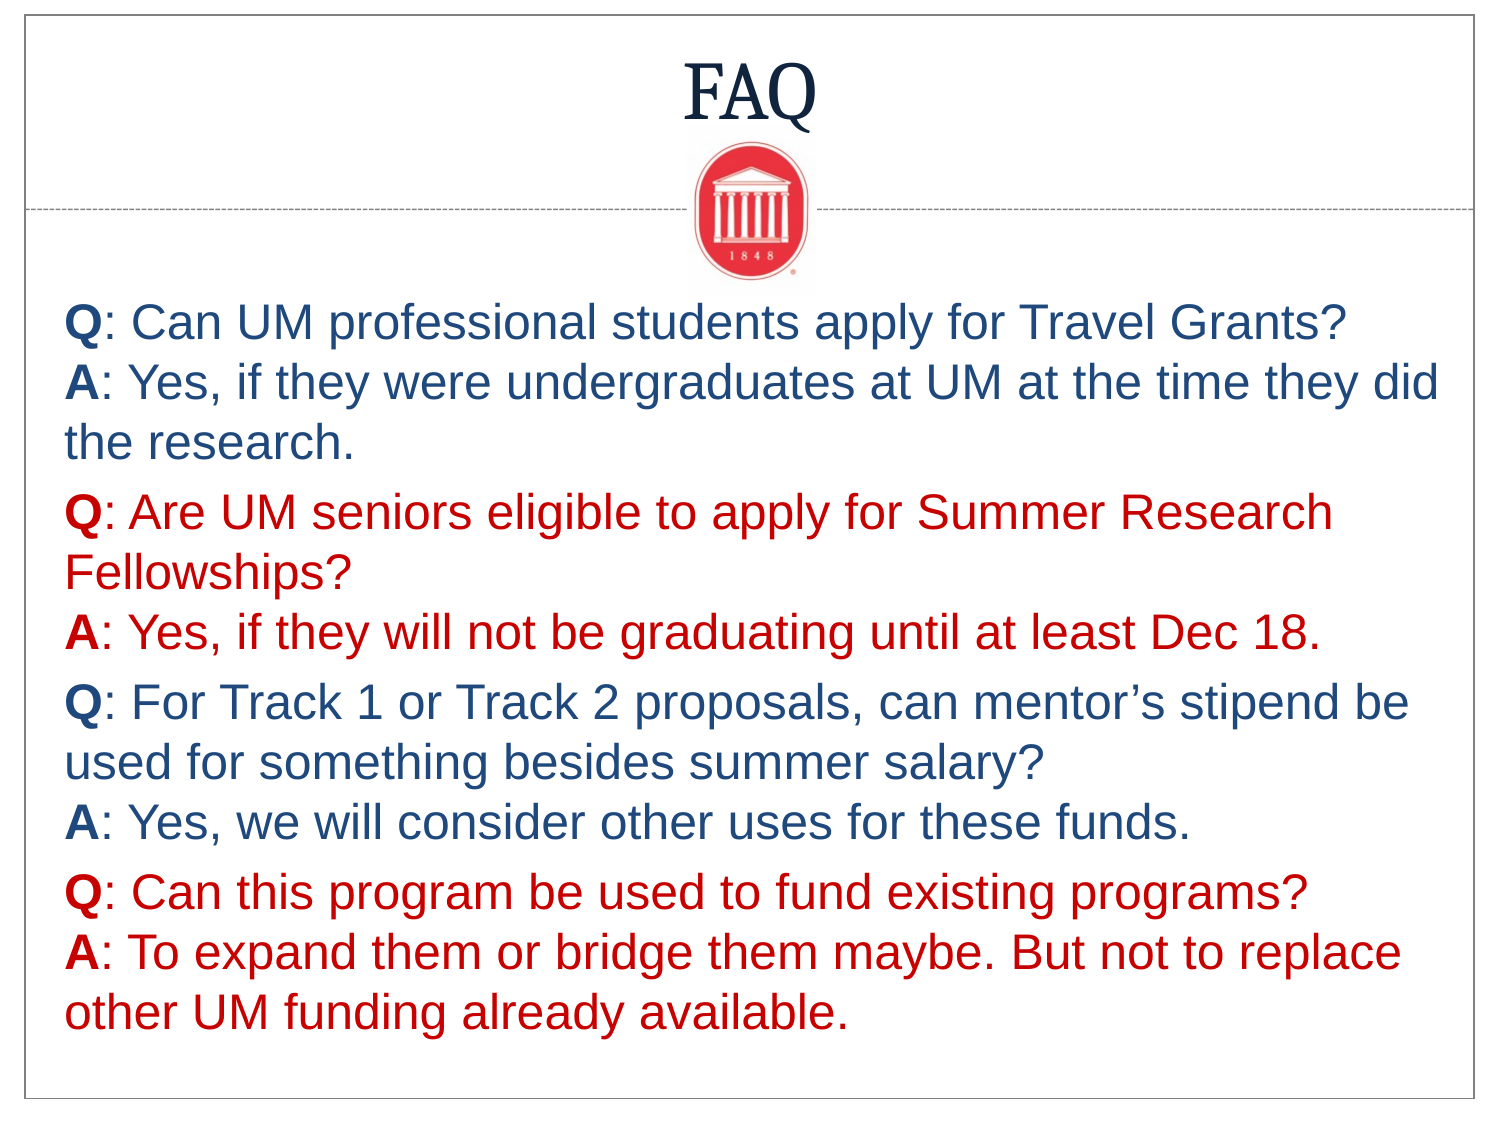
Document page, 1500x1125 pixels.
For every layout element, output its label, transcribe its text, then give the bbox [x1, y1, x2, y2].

title FAQ [0, 19, 1500, 144]
text_box Q: Can UM professional students apply for Travel Grants? A: Yes, if they were undergraduates at UM at the time they did the research. Q: Are UM seniors eligible to apply for Summer Research Fellowships? A: Yes, if they will not be graduating until at least Dec 18. Q: For Track 1 or Track 2 proposals, can mentor’s stipend be used for something besides summer salary? A: Yes, we will consider other uses for these funds. Q: Can this program be used to fund existing programs? A: To expand them or bridge them maybe. But not to replace other UM funding already available. [49, 281, 1500, 1125]
list [91, 277, 1311, 281]
picture [687, 144, 816, 277]
